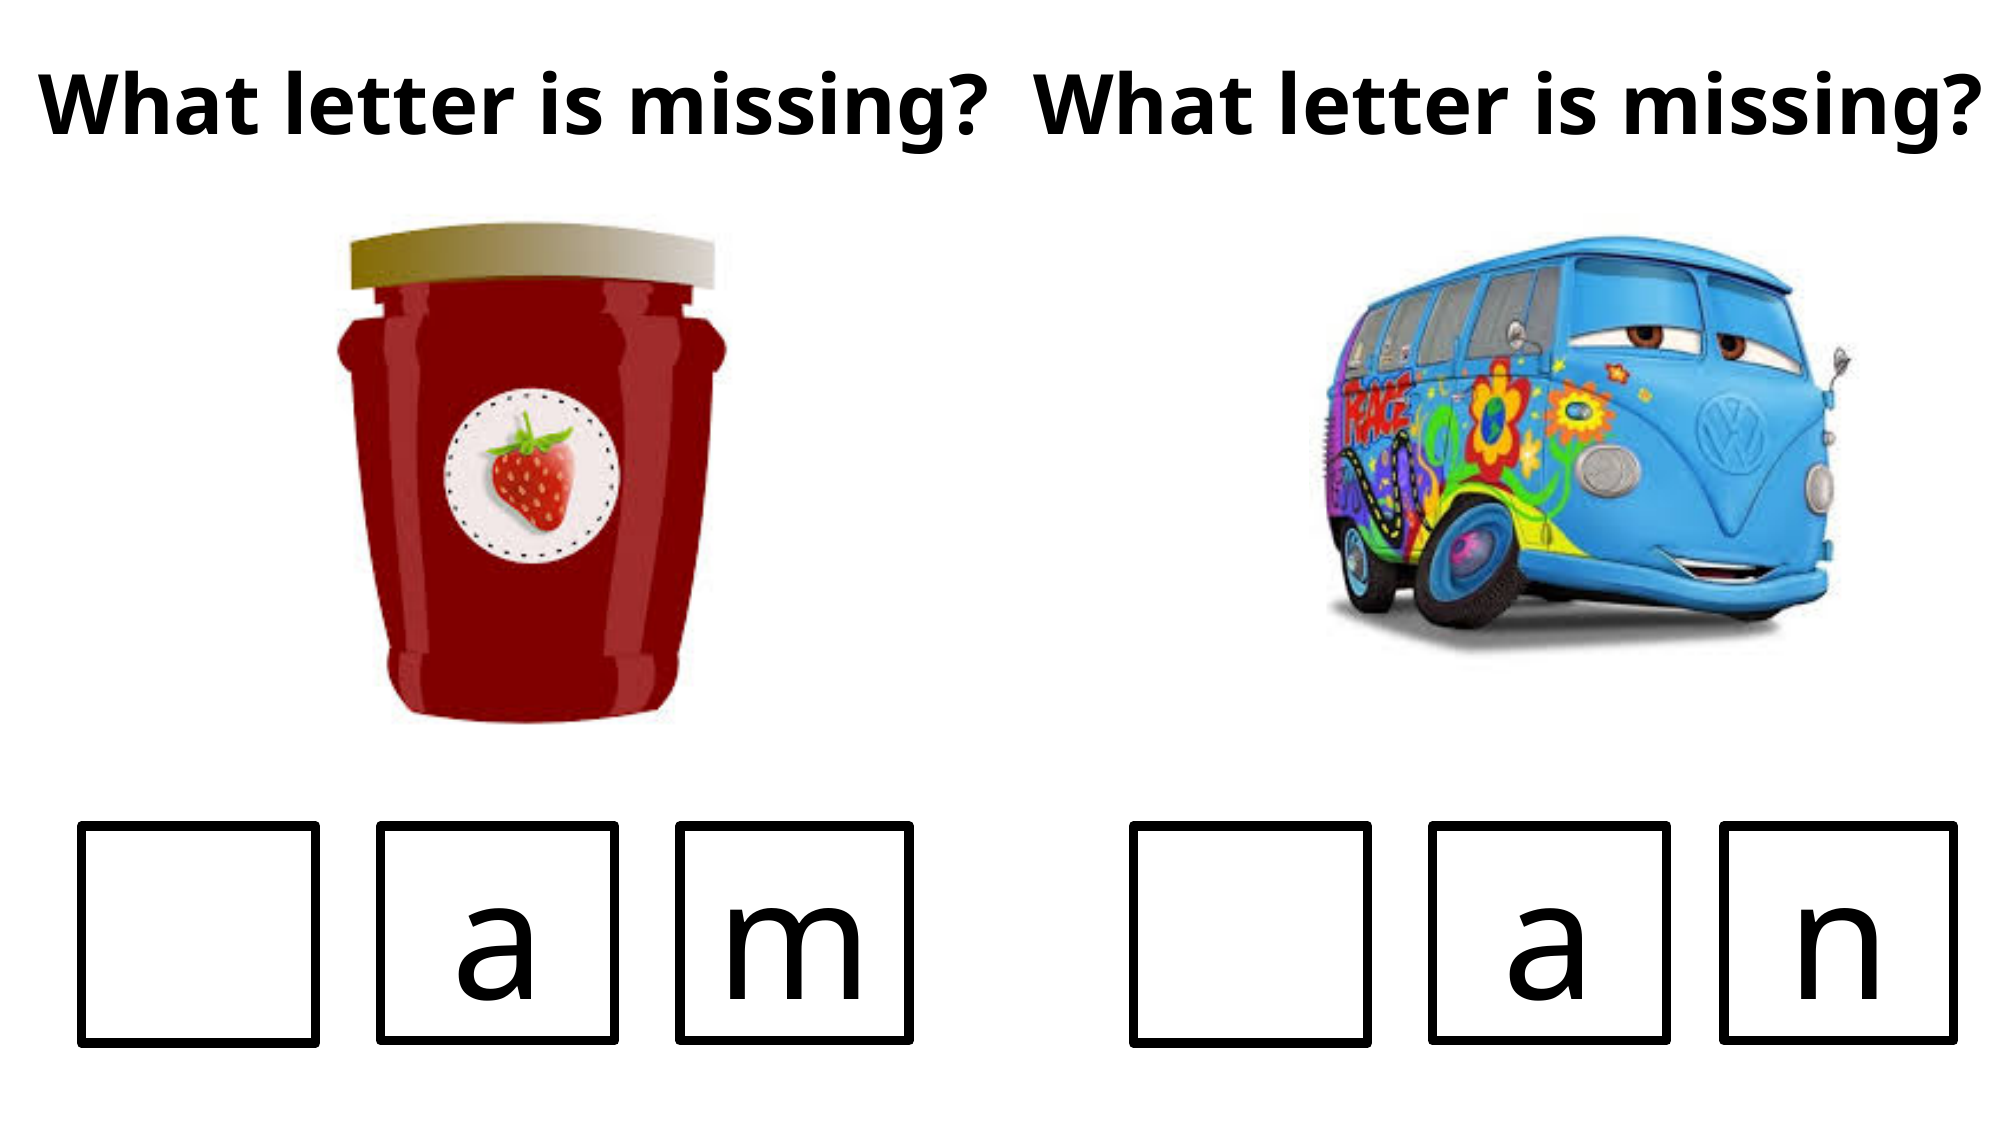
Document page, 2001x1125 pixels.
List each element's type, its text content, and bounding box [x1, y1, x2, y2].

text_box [1133, 825, 1954, 1044]
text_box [81, 825, 910, 1044]
text_box What letter is missing? [23, 43, 1006, 159]
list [1309, 196, 1862, 676]
text_box [1370, 821, 1430, 825]
text_box What letter is missing? [1018, 43, 2000, 159]
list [279, 196, 810, 727]
